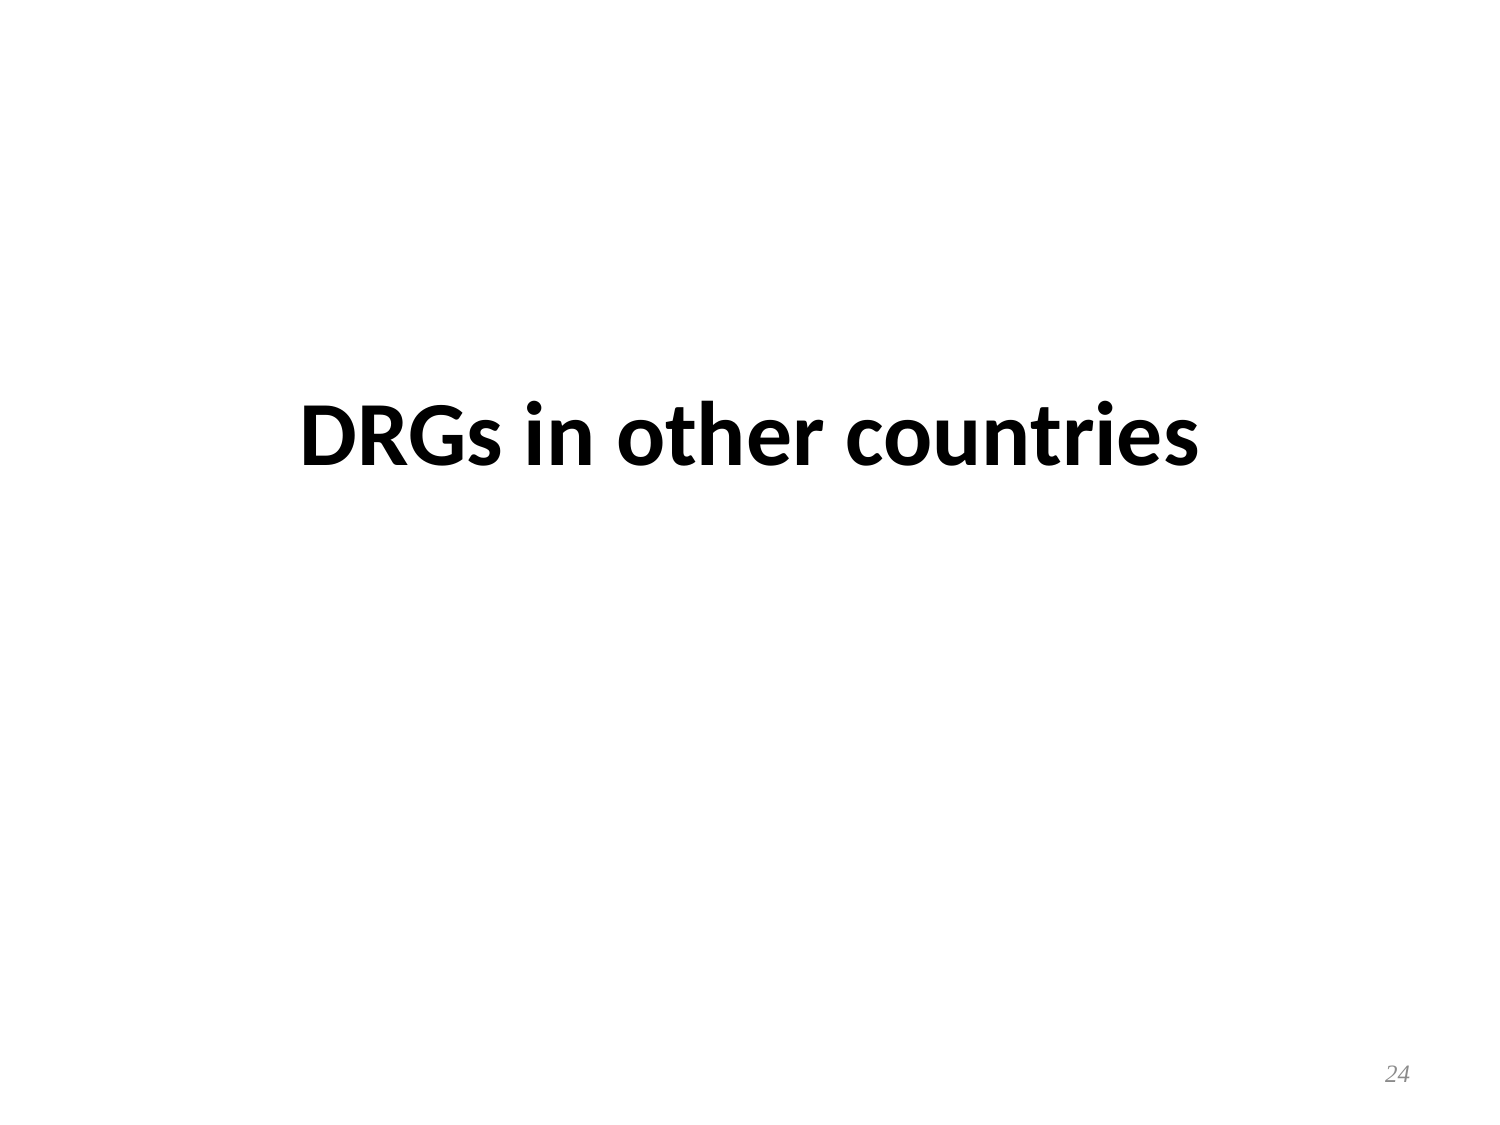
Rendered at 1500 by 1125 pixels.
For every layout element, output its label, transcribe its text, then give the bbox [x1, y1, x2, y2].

slide_number 24 [1074, 1042, 1425, 1103]
title DRGs in other countries [112, 267, 1388, 591]
